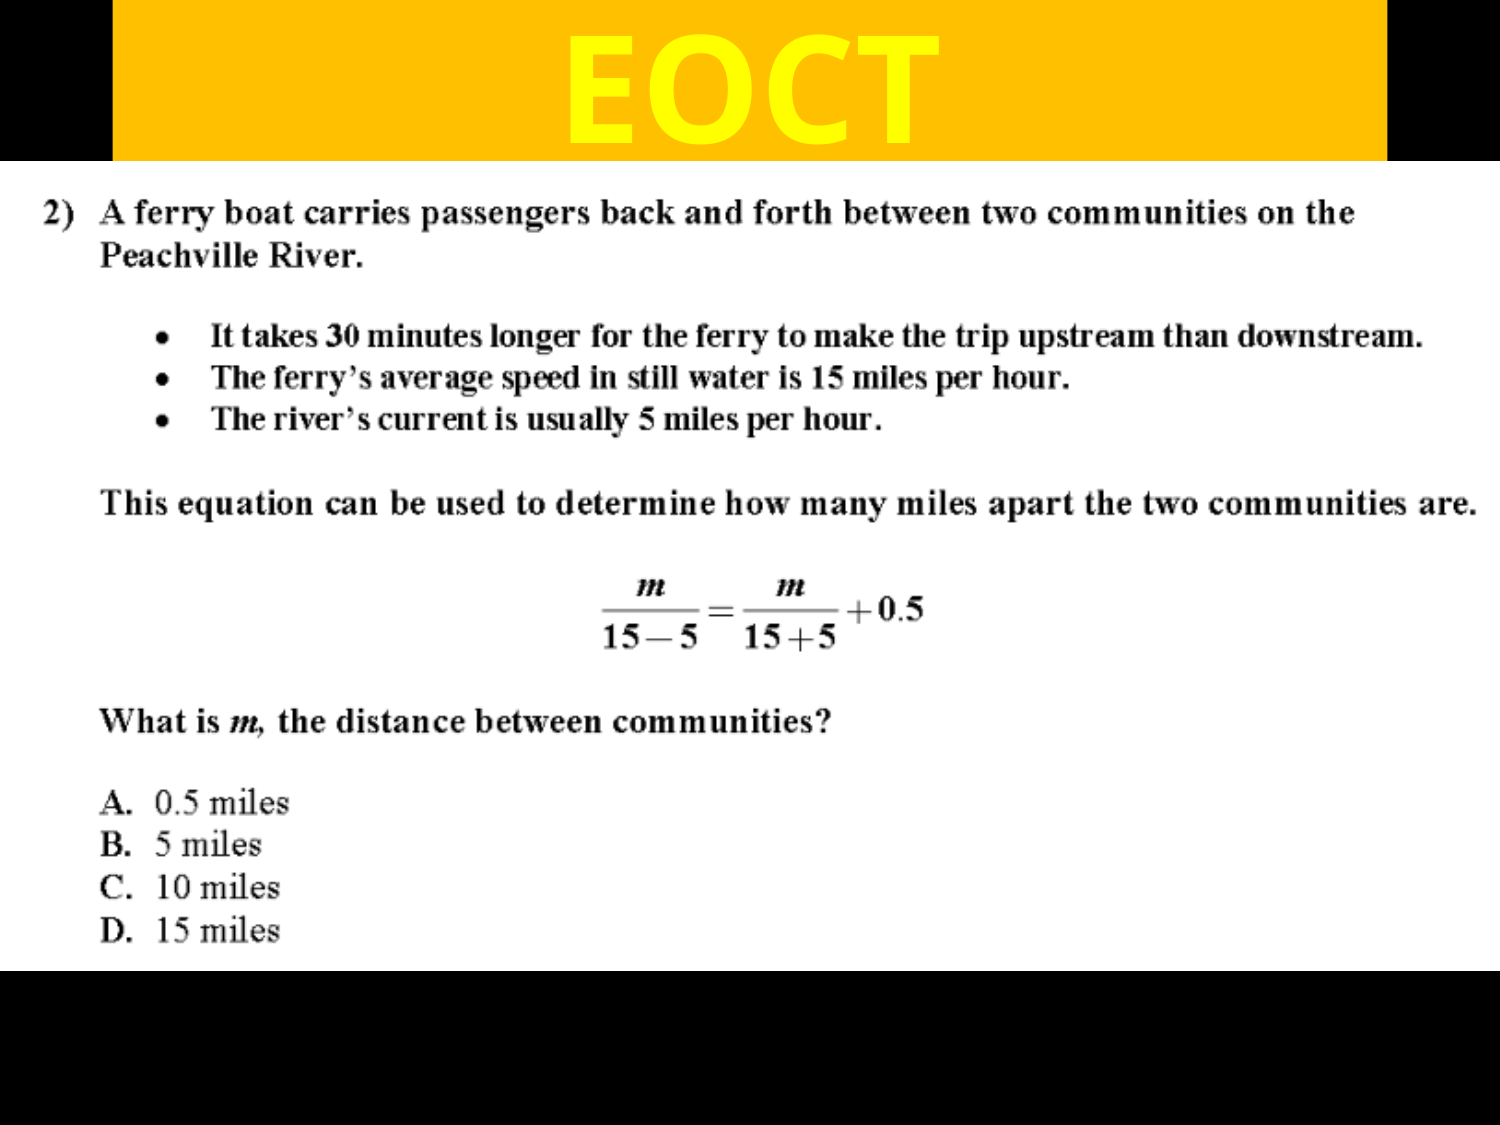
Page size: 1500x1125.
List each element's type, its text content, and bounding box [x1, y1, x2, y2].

picture [0, 161, 1500, 971]
title EOCT [112, 0, 1388, 159]
